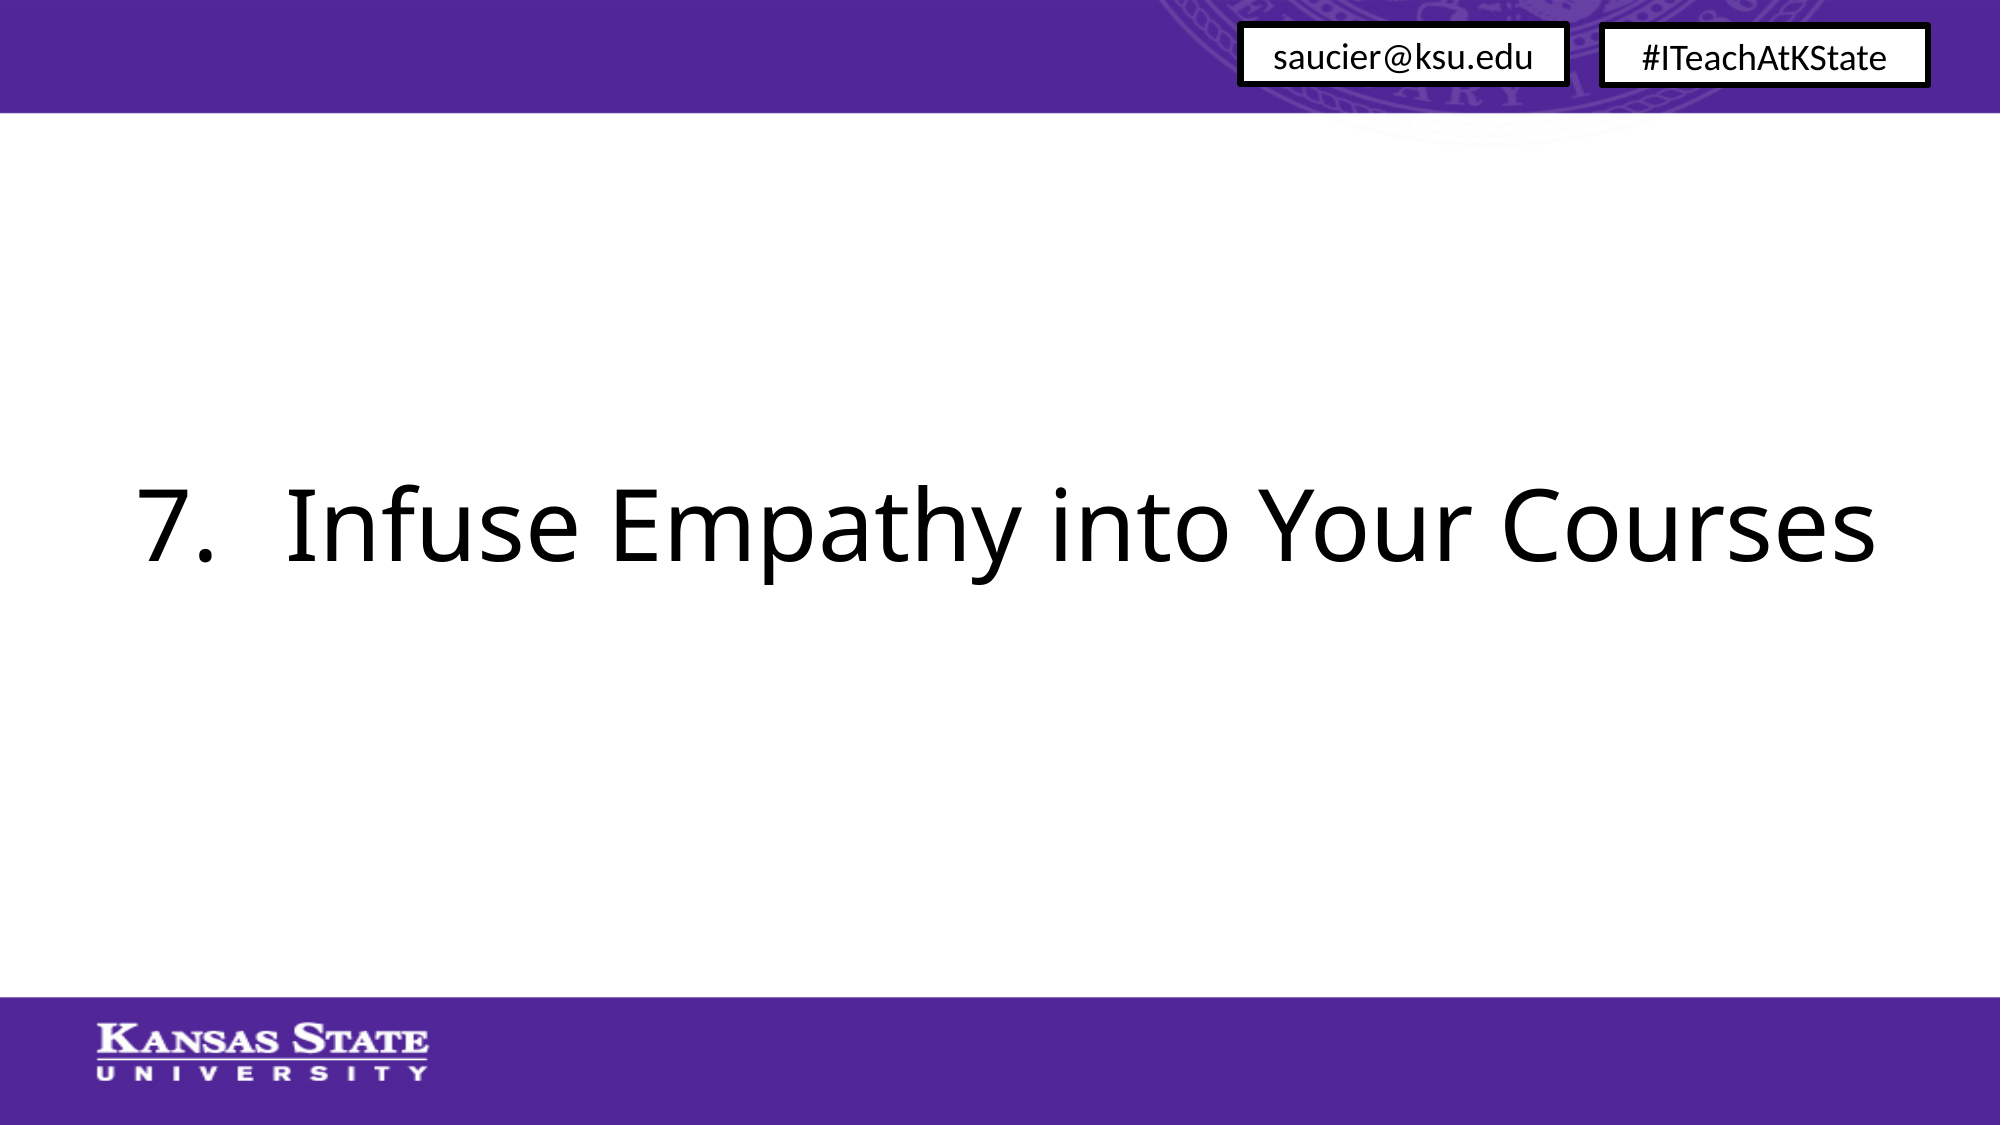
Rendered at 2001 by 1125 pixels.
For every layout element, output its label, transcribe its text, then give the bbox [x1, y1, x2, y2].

text_box #ITeachAtKState [1601, 25, 1928, 86]
title Infuse Empathy into Your Courses [94, 184, 1922, 591]
picture [0, 0, 2000, 1125]
text_box saucier@ksu.edu [1240, 24, 1567, 85]
